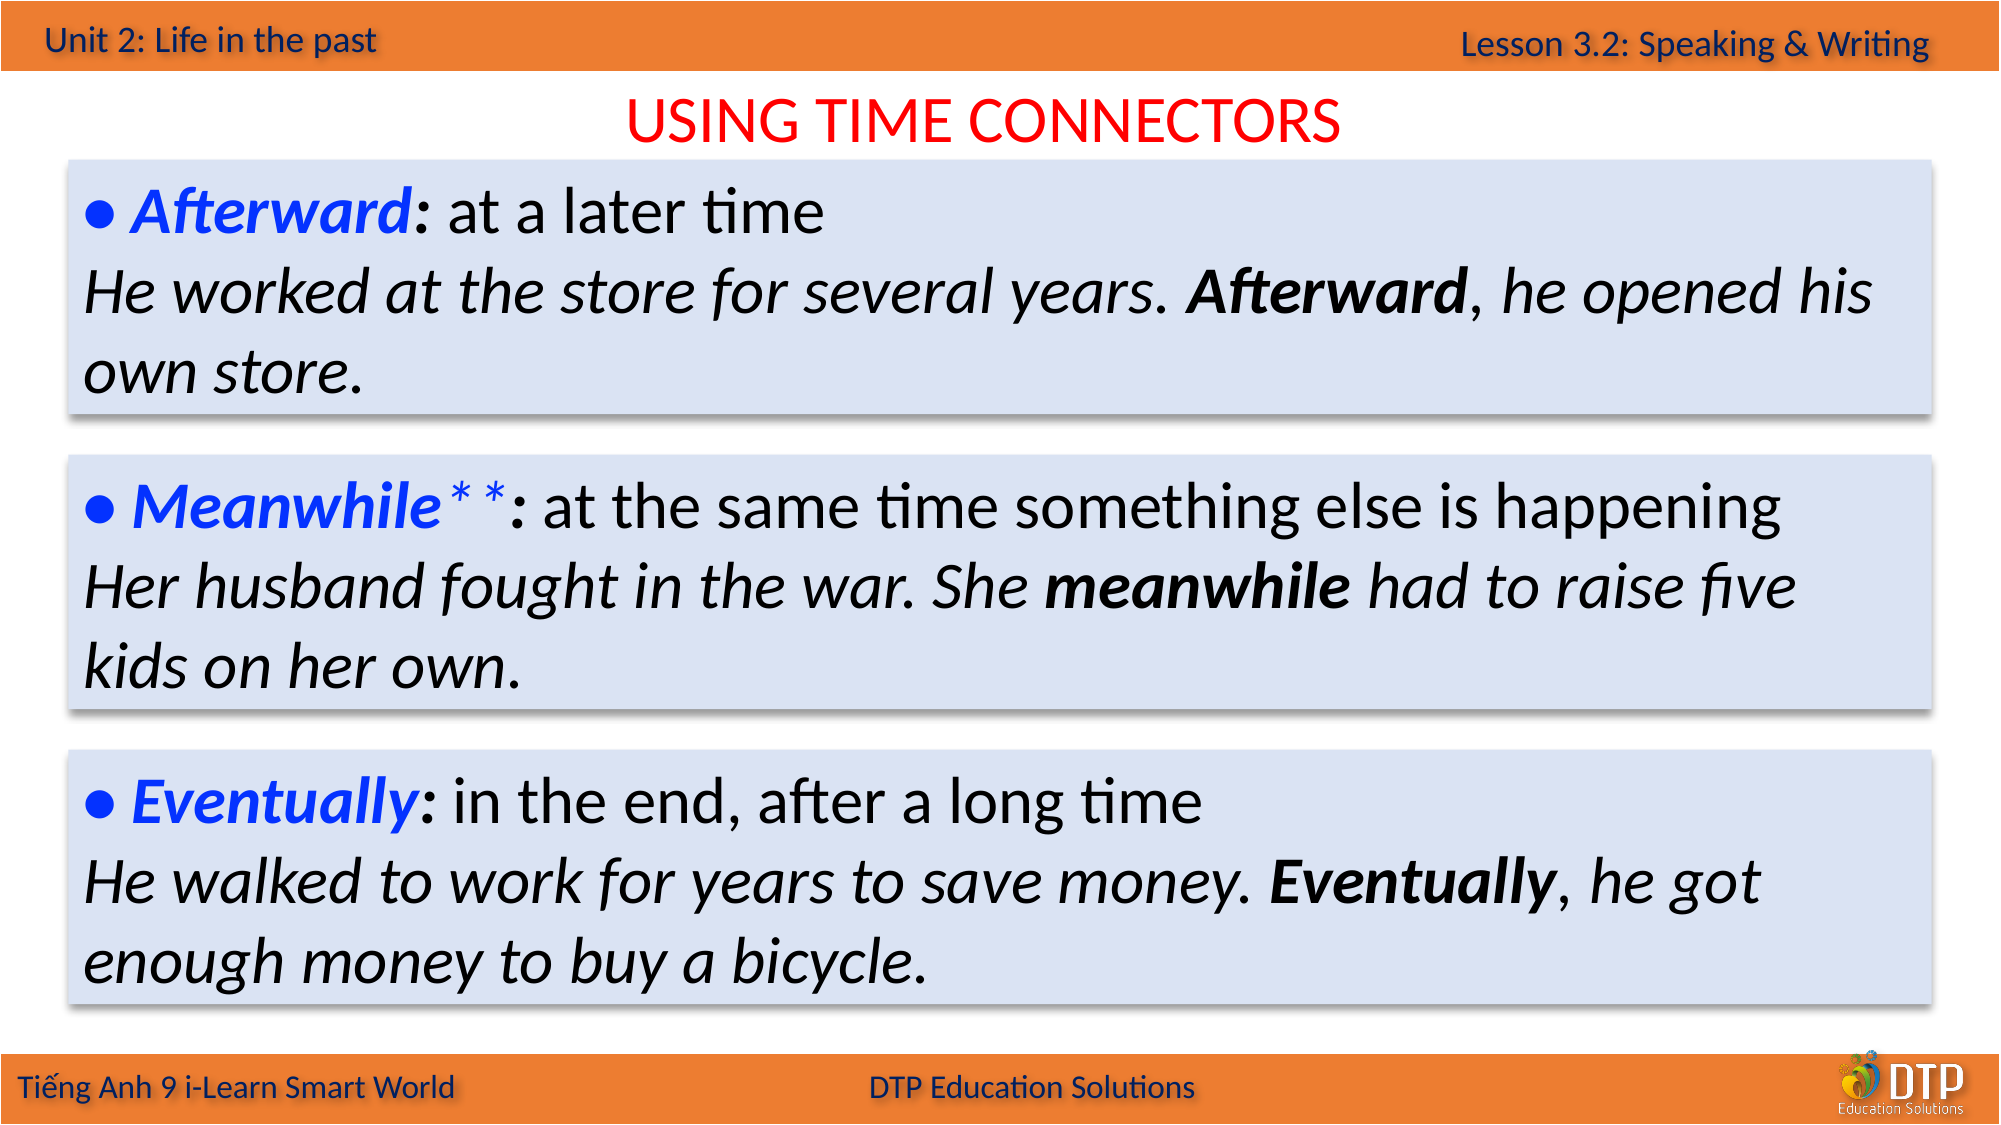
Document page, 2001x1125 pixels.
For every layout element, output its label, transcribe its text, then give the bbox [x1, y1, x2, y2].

text_box • Meanwhile**: at the same time something else is happening Her husband fought in the war. She meanwhile had to raise five kids on her own. [68, 454, 1932, 710]
text_box USING TIME CONNECTORS [610, 68, 1621, 159]
text_box • Afterward: at a later time He worked at the store for several years. Afterward, he opened his own store. [68, 159, 1932, 415]
picture [1839, 1050, 1963, 1114]
text_box • Eventually: in the end, after a long time He walked to work for years to save money. Eventually, he got enough money to buy a bicycle. [68, 749, 1932, 1005]
